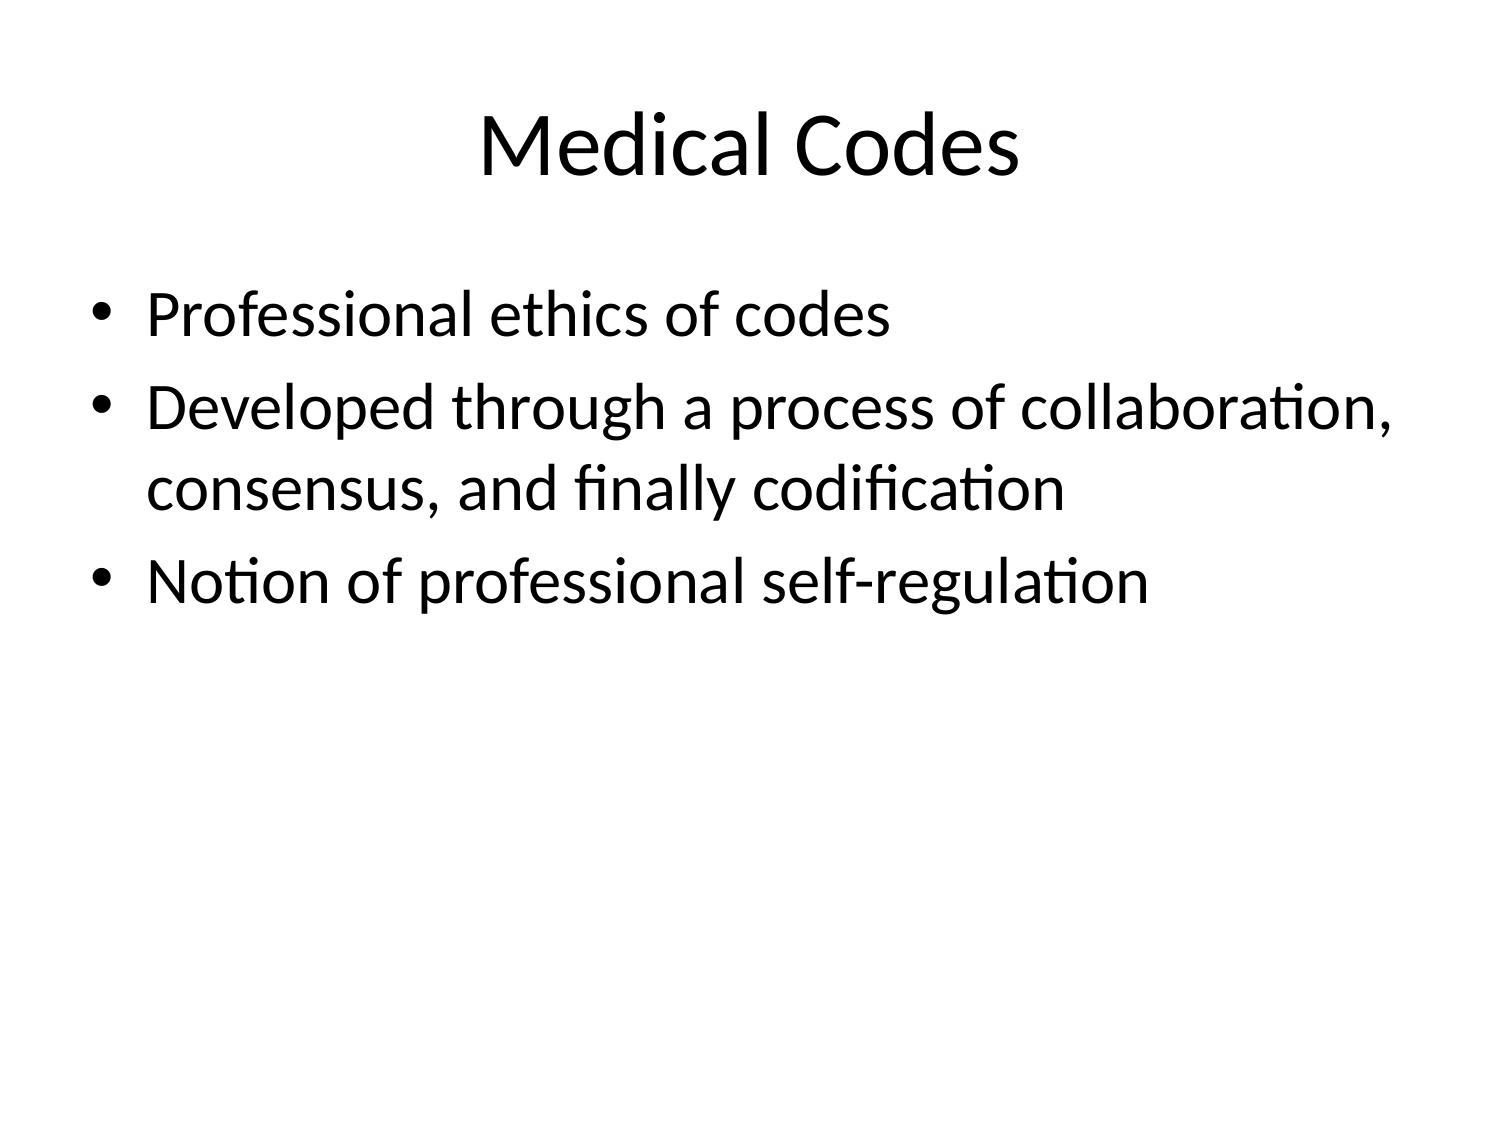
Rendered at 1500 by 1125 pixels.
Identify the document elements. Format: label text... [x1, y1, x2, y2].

title Medical Codes [75, 45, 1425, 233]
list Professional ethics of codes Developed through a process of collaboration, consensus, and finally codification Notion of professional self-regulation [75, 262, 1425, 1005]
